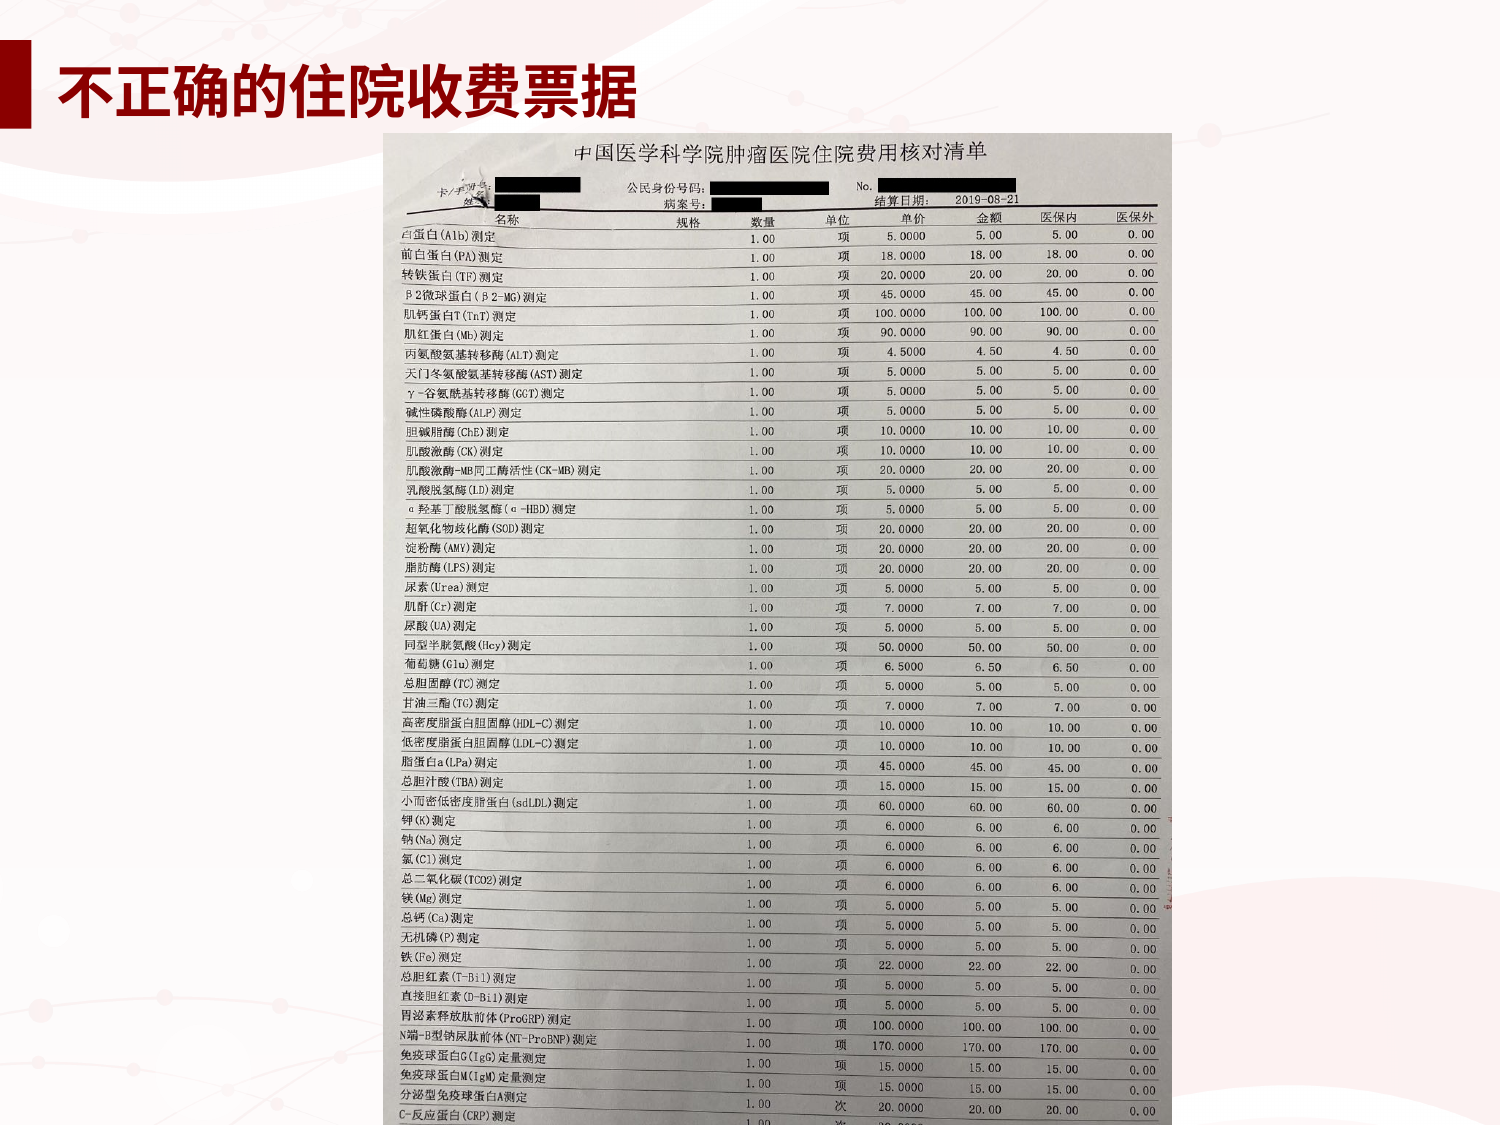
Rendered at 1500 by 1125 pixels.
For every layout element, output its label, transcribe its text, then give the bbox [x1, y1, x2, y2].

title 不正确的住院收费票据 [41, 18, 1402, 135]
picture [383, 133, 1172, 1125]
